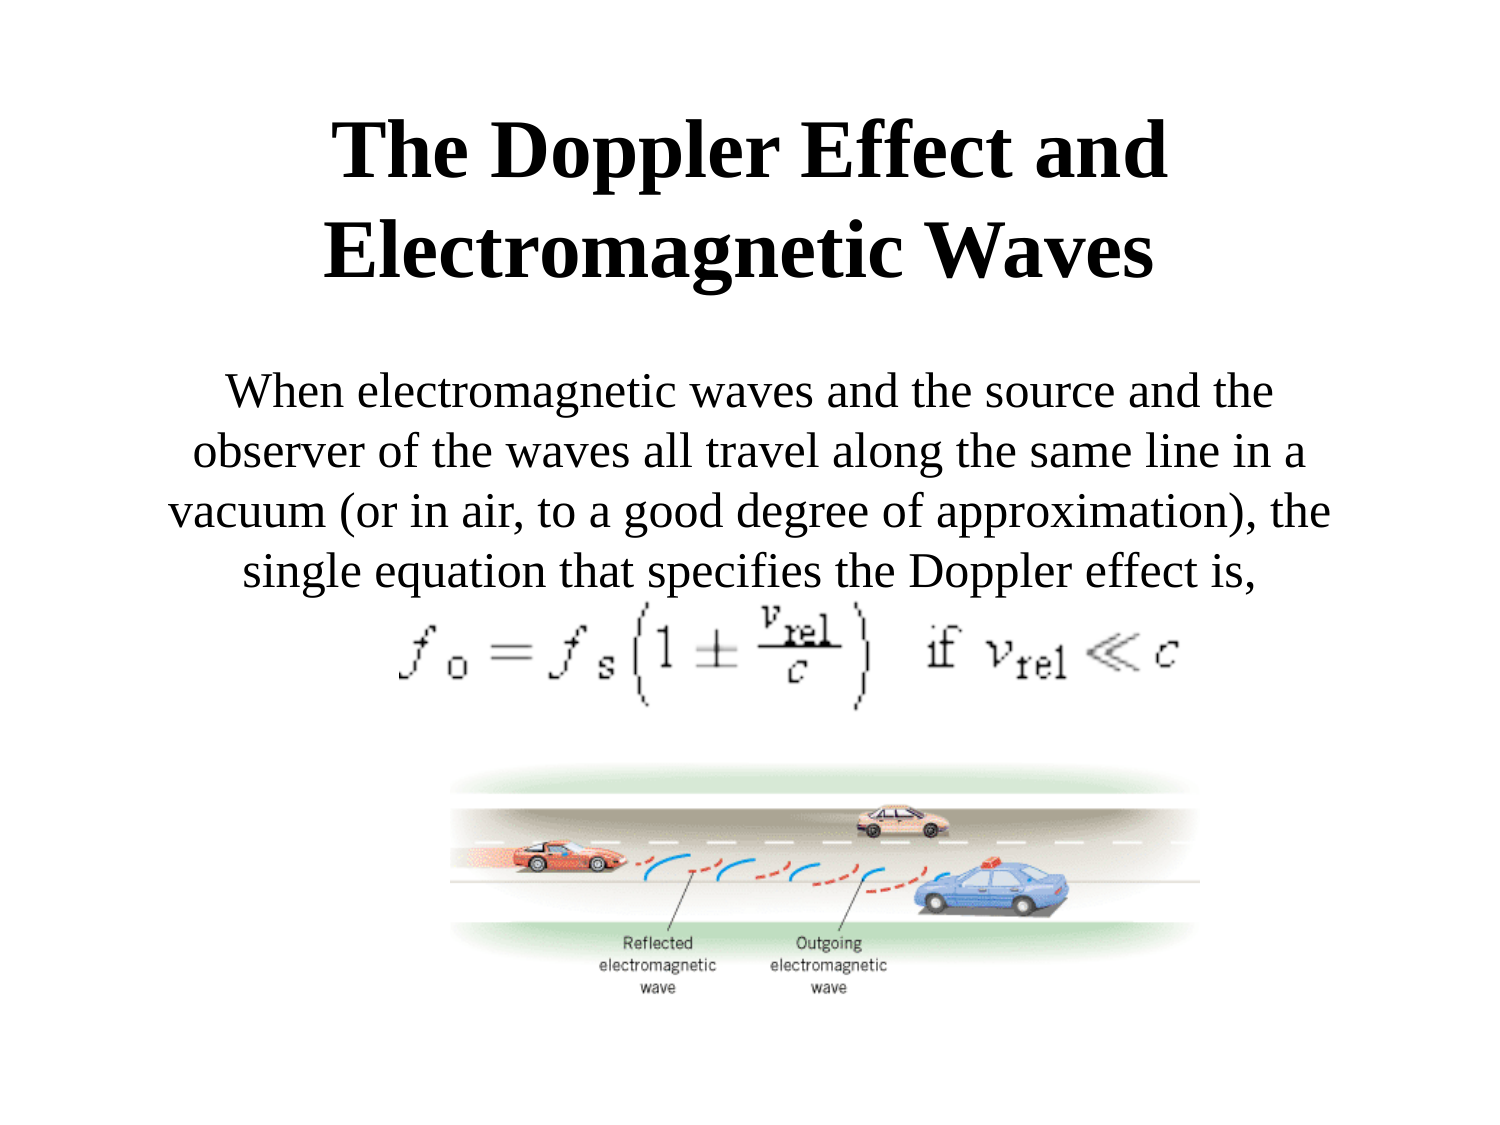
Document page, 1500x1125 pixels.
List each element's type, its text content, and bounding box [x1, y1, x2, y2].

title The Doppler Effect and Electromagnetic Waves [112, 99, 1388, 288]
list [449, 762, 1201, 997]
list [399, 599, 1188, 717]
text_box When electromagnetic waves and the source and the observer of the waves all travel along the same line in a vacuum (or in air, to a good degree of approximation), the single equation that specifies the Doppler effect is, [137, 349, 1363, 605]
